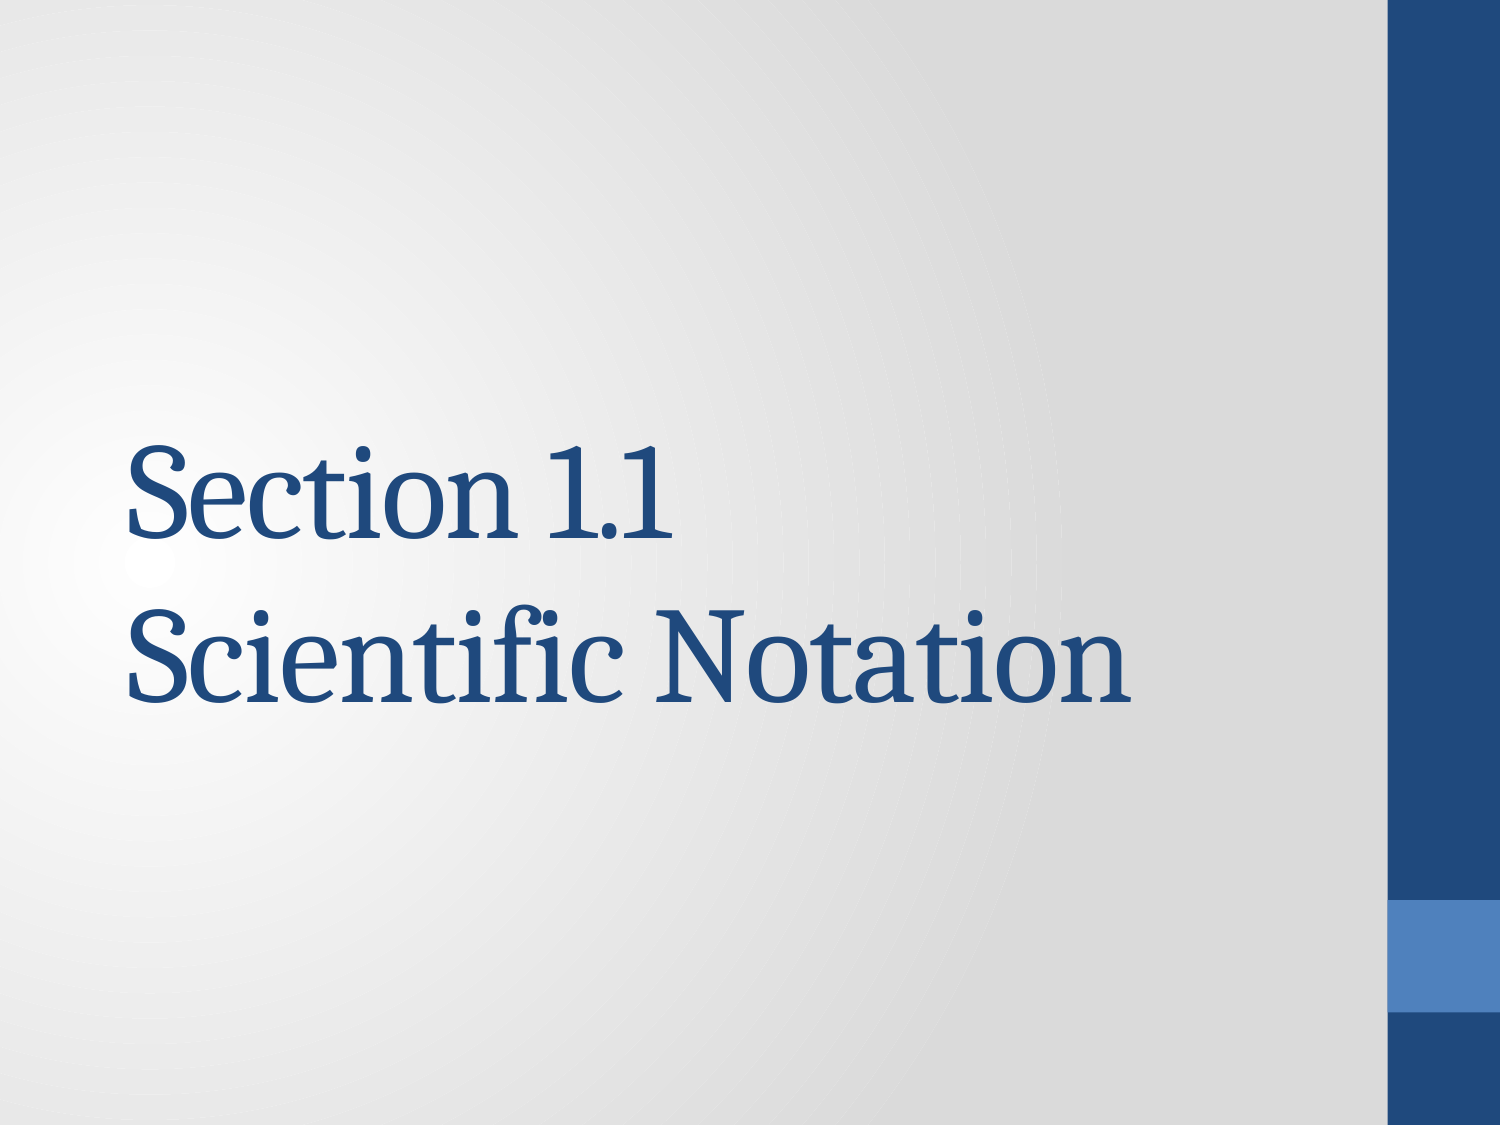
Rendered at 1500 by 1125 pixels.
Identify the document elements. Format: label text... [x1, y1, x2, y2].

title Section 1.1 Scientific Notation [112, 312, 1350, 738]
